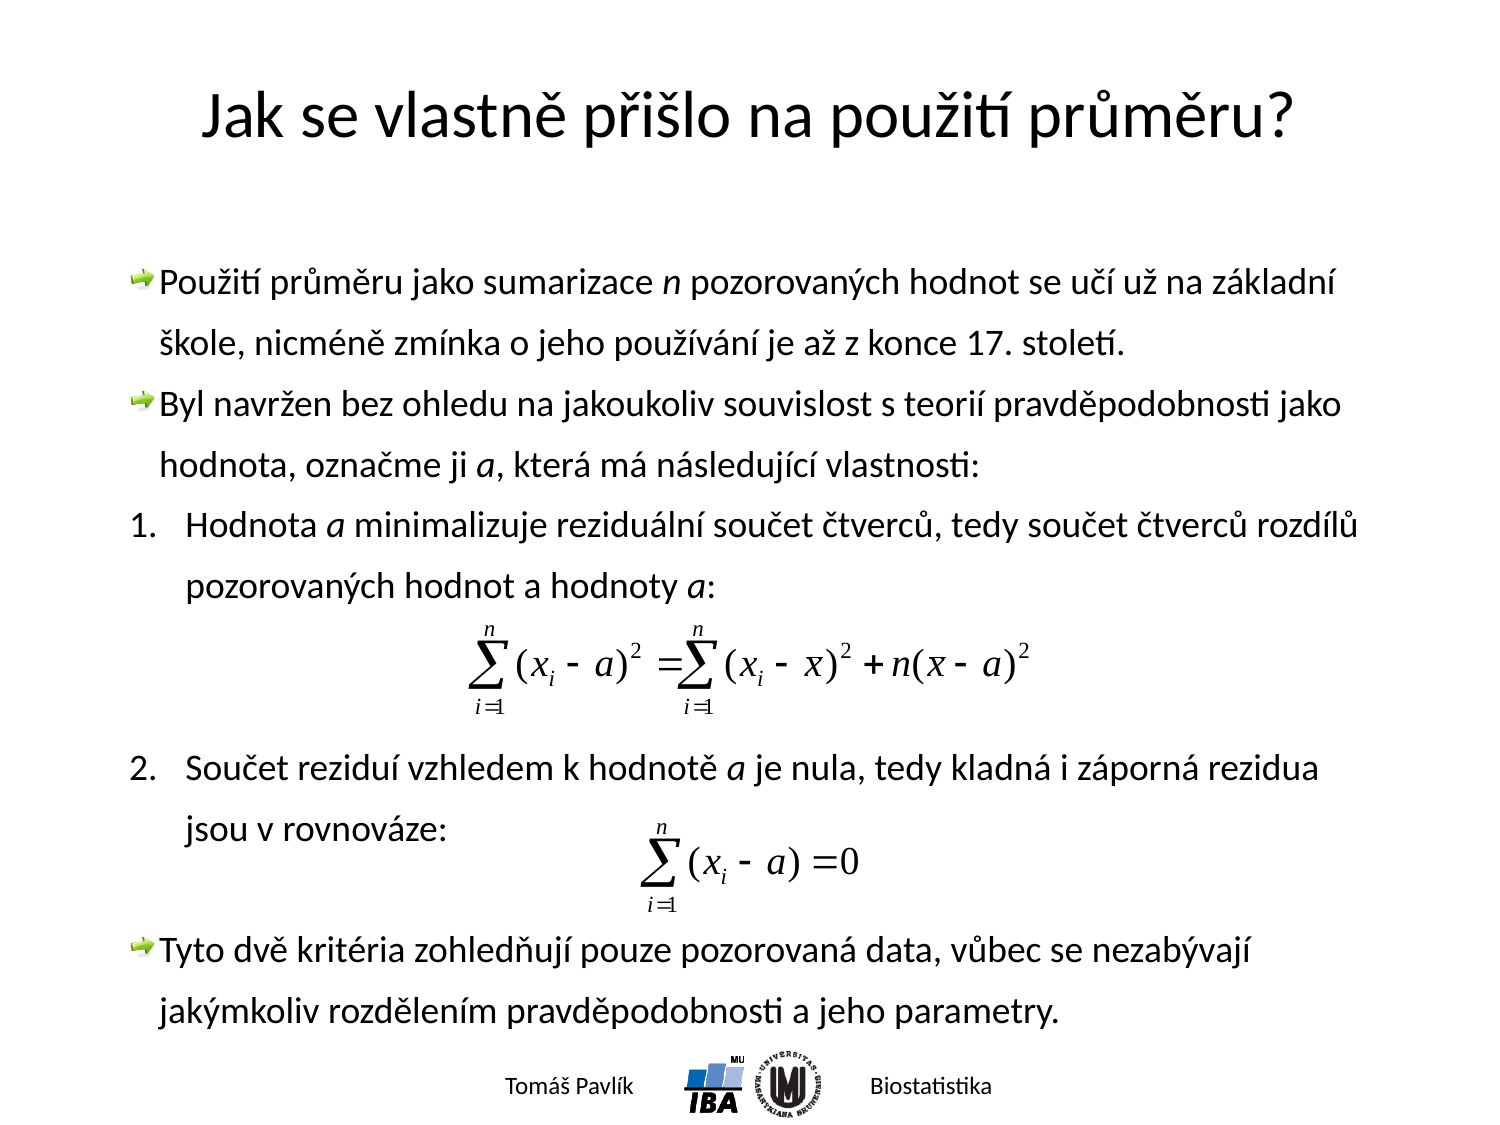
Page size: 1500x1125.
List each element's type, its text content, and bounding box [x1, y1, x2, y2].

picture [129, 266, 156, 294]
picture [684, 1056, 744, 1113]
picture [129, 934, 156, 961]
text_box Použití průměru jako sumarizace n pozorovaných hodnot se učí už na základní škole, nicméně zmínka o jeho používání je až z konce 17. století. Byl navržen bez ohledu na jakoukoliv souvislost s teorií pravděpodobnosti jako hodnota, označme ji a, která má následující vlastnosti: Hodnota a minimalizuje reziduální součet čtverců, tedy součet čtverců rozdílů pozorovaných hodnot a hodnoty a: Součet reziduí vzhledem k hodnotě a je nula, tedy kladná i záporná rezidua jsou v rovnováze: Tyto dvě kritéria zohledňují pouze pozorovaná data, vůbec se nezabývají jakýmkoliv rozdělením pravděpodobnosti a jeho parametry. [114, 234, 1386, 1020]
picture [129, 388, 156, 415]
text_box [635, 808, 865, 921]
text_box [462, 610, 1038, 723]
title Jak se vlastně přišlo na použití průměru? [75, 45, 1425, 176]
picture [755, 1051, 821, 1118]
